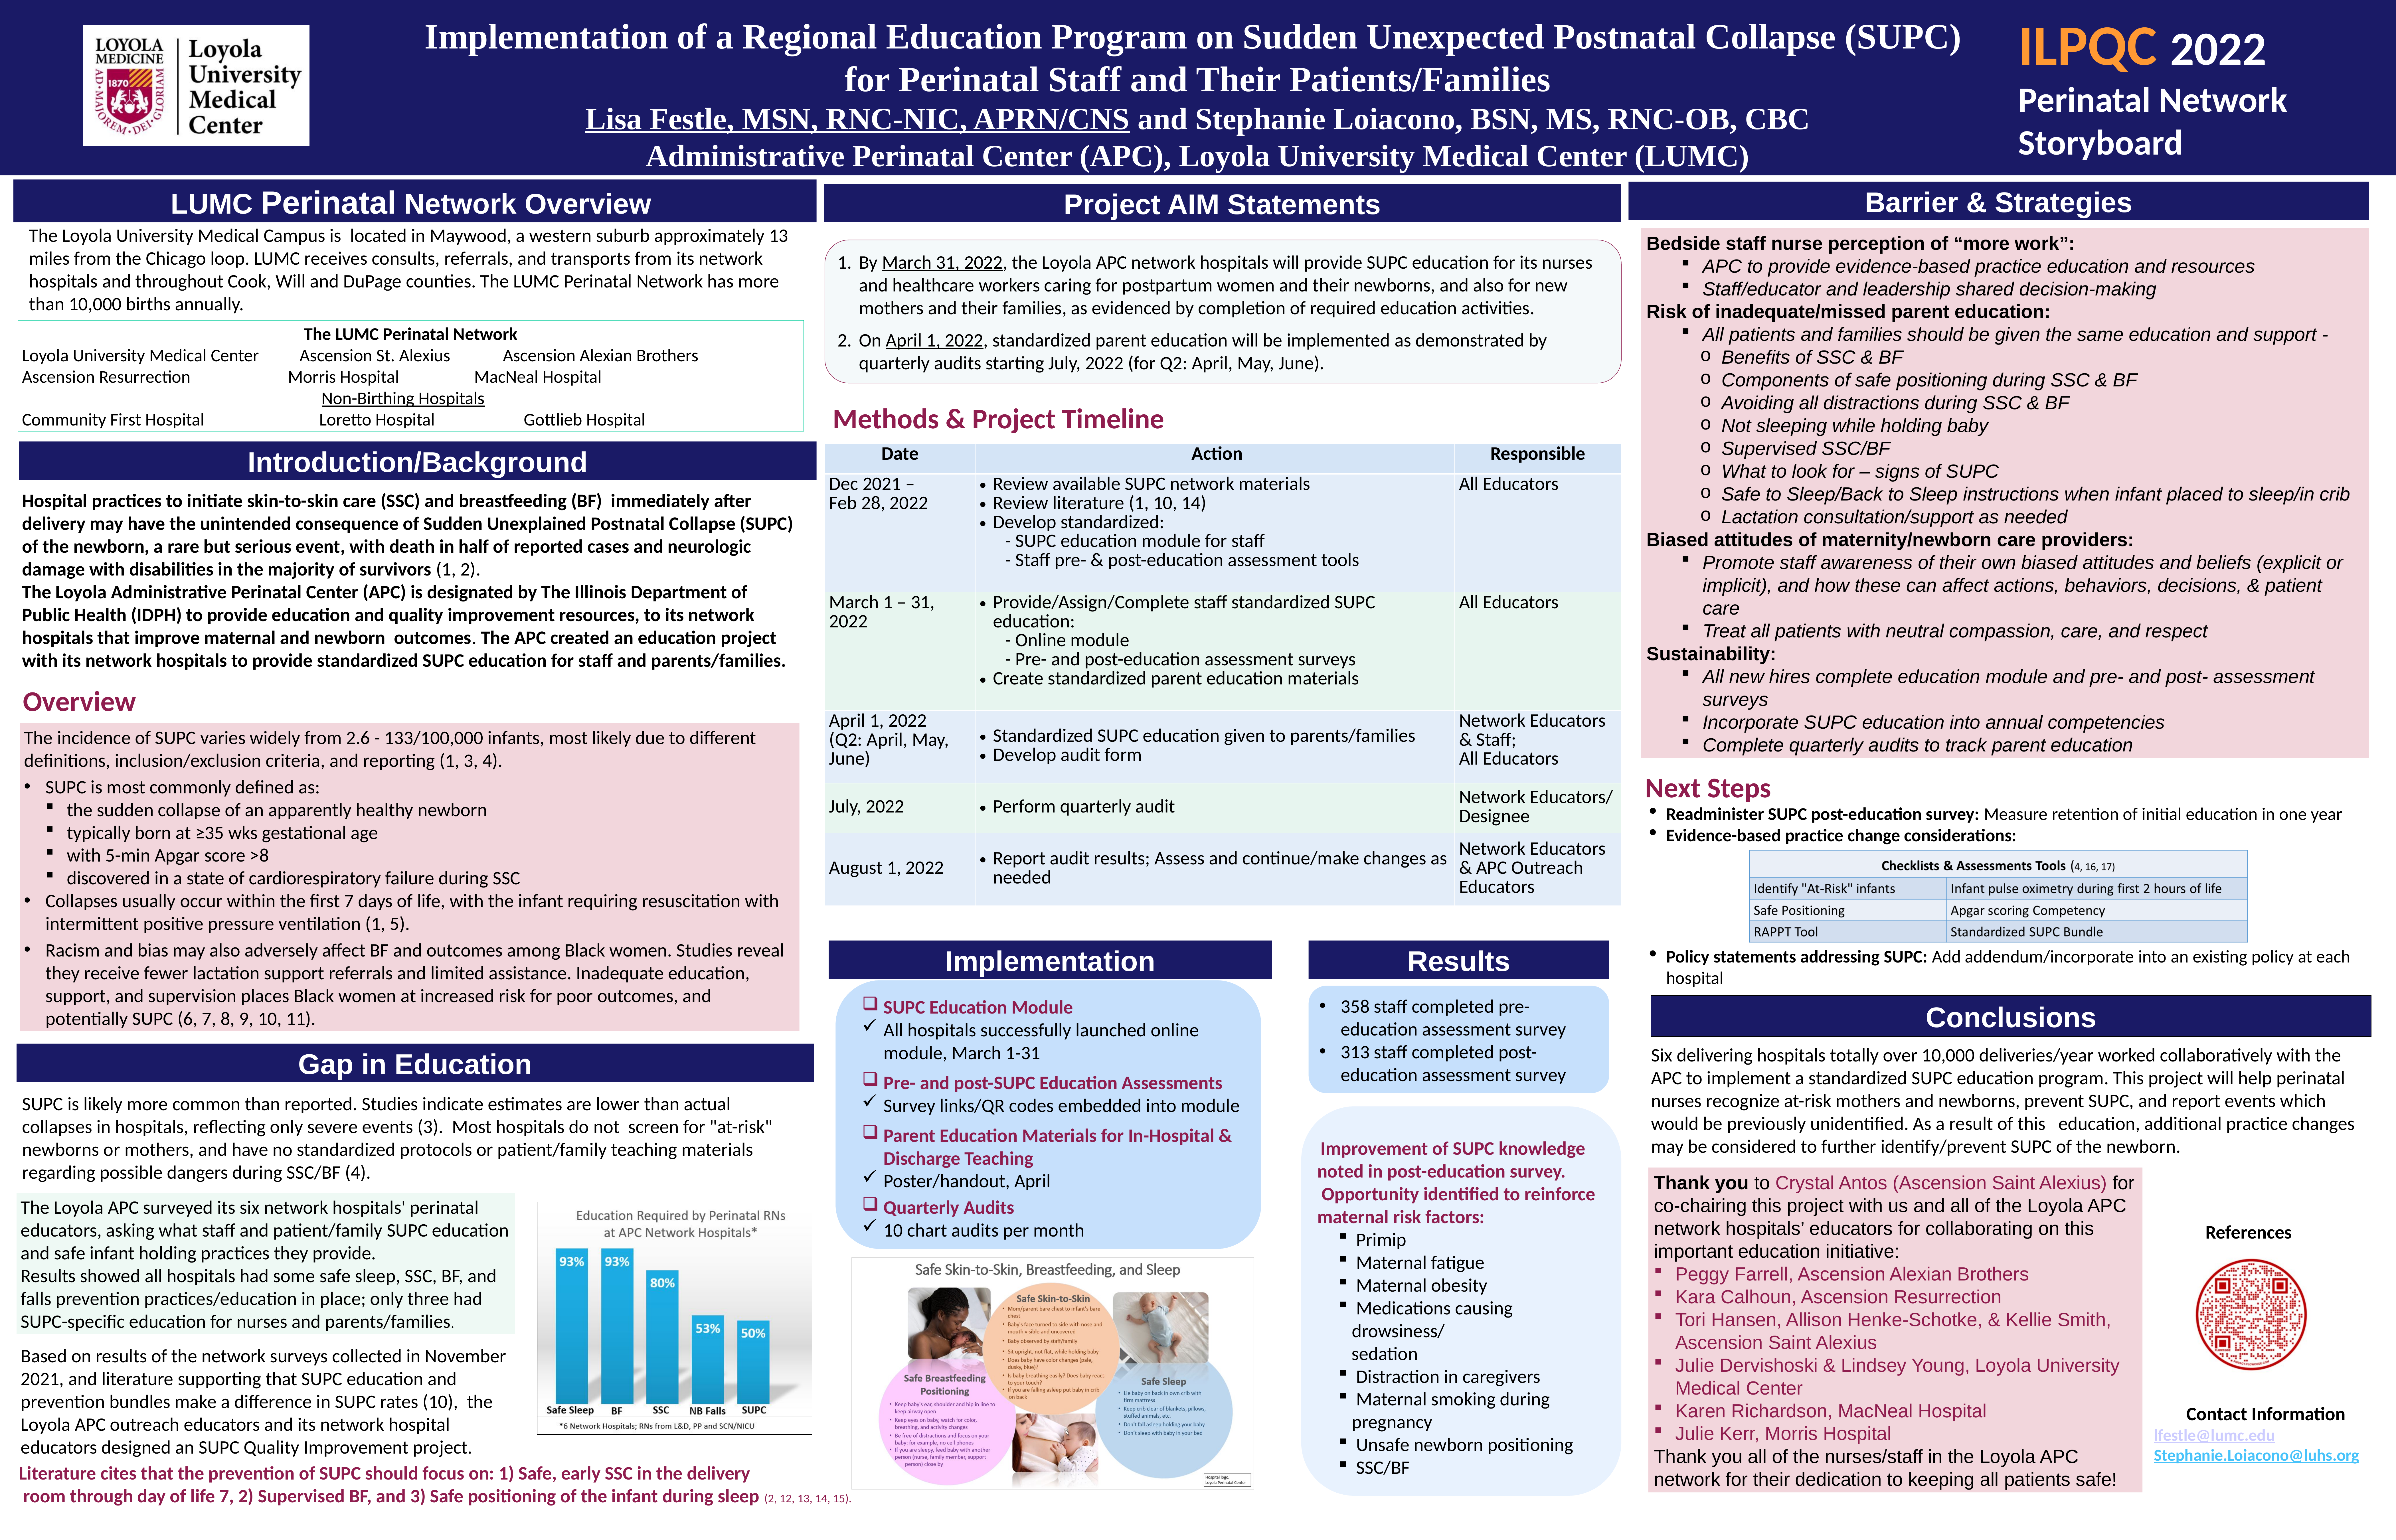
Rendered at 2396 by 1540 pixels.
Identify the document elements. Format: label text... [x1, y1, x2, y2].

table_cell August 1, 2022 [825, 833, 975, 905]
table_cell Review available SUPC network materials Review literature (1, 10, 14) Develop standardized: - SUPC education module for staff - Staff pre- & post-education assessment tools [976, 475, 1454, 592]
text_box 358 staff completed pre-education assessment survey 313 staff completed post-education assessment survey [1308, 986, 1609, 1093]
text_box Six delivering hospitals totally over 10,000 deliveries/year worked collaboratively with the APC to implement a standardized SUPC education program. This project will help perinatal nurses recognize at-risk mothers and newborns, prevent SUPC, and report events which would be previously unidentified. As a result of this education, additional practice changes may be considered to further identify/prevent SUPC of the newborn. [1645, 1040, 2369, 1160]
text_box Contact Information lfestle@lumc.edu Stephanie.Loiacono@luhs.org [2150, 1399, 2383, 1466]
text_box Improvement of SUPC knowledge noted in post-education survey. Opportunity identified to reinforce maternal risk factors: Primip Maternal fatigue Maternal obesity Medications causing drowsiness/ sedation Distraction in caregivers Maternal smoking during pregnancy Unsafe newborn positioning SSC/BF [1313, 1134, 1615, 1480]
text_box [1615, 1134, 1622, 1468]
table_header Responsible [1455, 444, 1621, 473]
text_box Barrier & Strategies [1628, 181, 2369, 220]
table_cell Network Educators & Staff; All Educators [1455, 711, 1621, 783]
text_box The Loyola APC surveyed its six network hospitals' perinatal educators, asking what staff and patient/family SUPC education and safe infant holding practices they provide. Results showed all hospitals had some safe sleep, SSC, BF, and falls prevention practices/education in place; only three had SUPC-specific education for nurses and parents/families. [17, 1193, 515, 1334]
text_box The Loyola University Medical Campus is located in Maywood, a western suburb approximately 13 miles from the Chicago loop. LUMC receives consults, referrals, and transports from its network hospitals and throughout Cook, Will and DuPage counties. The LUMC Perinatal Network has more than 10,000 births annually. [25, 221, 805, 362]
table_cell All Educators [1455, 592, 1621, 710]
text_box Methods & Project Timeline [829, 398, 1243, 436]
text_box SUPC is likely more common than reported. Studies indicate estimates are lower than actual collapses in hospitals, reflecting only severe events (3). Most hospitals do not screen for "at-risk" newborns or mothers, and have no standardized protocols or patient/family teaching materials regarding possible dangers during SSC/BF (4). [17, 1089, 811, 1186]
picture [2192, 1252, 2311, 1375]
text_box Bedside staff nurse perception of “more work”: APC to provide evidence-based practice education and resources Staff/educator and leadership shared decision-making Risk of inadequate/missed parent education: All patients and families should be given the same education and support - Benefits of SSC & BF Components of safe positioning during SSC & BF Avoiding all distractions during SSC & BF Not sleeping while holding baby Supervised SSC/BF What to look for – signs of SUPC Safe to Sleep/Back to Sleep instructions when infant placed to sleep/in crib Lactation consultation/support as needed Biased attitudes of maternity/newborn care providers: Promote staff awareness of their own biased attitudes and beliefs (explicit or implicit), and how these can affect actions, behaviors, decisions, & patient care Treat all patients with neutral compassion, care, and respect Sustainability: All new hires complete education module and pre- and post- assessment surveys Incorporate SUPC education into annual competencies Complete quarterly audits to track parent education [1641, 228, 2369, 758]
table_cell Perform quarterly audit [976, 783, 1454, 833]
text_box Gap in Education [17, 1043, 814, 1082]
text_box Next Steps [1641, 767, 2150, 806]
text_box Overview [19, 680, 140, 719]
text_box SUPC Education Module All hospitals successfully launched online module, March 1-31 Pre- and post-SUPC Education Assessments Survey links/QR codes embedded into module Parent Education Materials for In-Hospital & Discharge Teaching Poster/handout, April Quarterly Audits 10 chart audits per month [858, 992, 1248, 1243]
text_box [1317, 1480, 1606, 1496]
text_box [0, 0, 2396, 176]
text_box Conclusions [1651, 996, 2371, 1037]
table_cell Network Educators/ Designee [1455, 783, 1621, 833]
picture [83, 25, 310, 146]
text_box [1301, 1106, 1615, 1476]
table_cell Dec 2021 – Feb 28, 2022 [825, 475, 975, 592]
picture [1749, 850, 2249, 949]
text_box Literature cites that the prevention of SUPC should focus on: 1) Safe, early SSC in the delivery room through day of life 7, 2) Supervised BF, and 3) Safe positioning of the infant during sleep (2, 12, 13, 14, 15). [13, 1458, 940, 1509]
table_cell Provide/Assign/Complete staff standardized SUPC education: - Online module - Pre- and post-education assessment surveys Create standardized parent education materials [976, 592, 1454, 710]
text_box References [2201, 1217, 2296, 1245]
text_box Based on results of the network surveys collected in November 2021, and literature supporting that SUPC education and prevention bundles make a difference in SUPC rates (10), the Loyola APC outreach educators and its network hospital educators designed an SUPC Quality Improvement project. [17, 1341, 520, 1458]
text_box The incidence of SUPC varies widely from 2.6 - 133/100,000 infants, most likely due to different definitions, inclusion/exclusion criteria, and reporting (1, 3, 4). SUPC is most commonly defined as: the sudden collapse of an apparently healthy newborn typically born at ≥35 wks gestational age with 5-min Apgar score >8 discovered in a state of cardiorespiratory failure during SSC Collapses usually occur within the first 7 days of life, with the infant requiring resuscitation with intermittent positive pressure ventilation (1, 5). Racism and bias may also adversely affect BF and outcomes among Black women. Studies reveal they receive fewer lactation support referrals and limited assistance. Inadequate education, support, and supervision places Black women at increased risk for poor outcomes, and potentially SUPC (6, 7, 8, 9, 10, 11). [20, 723, 800, 1031]
text_box The LUMC Perinatal Network Loyola University Medical Center Ascension St. Alexius Ascension Alexian Brothers Ascension Resurrection Morris Hospital MacNeal Hospital Non-Birthing Hospitals Community First Hospital Loretto Hospital Gottlieb Hospital [18, 320, 804, 431]
text_box Implementation [829, 940, 1272, 979]
table_cell All Educators [1455, 475, 1621, 592]
text_box Results [1308, 940, 1609, 979]
table_cell Network Educators & APC Outreach Educators [1455, 833, 1621, 905]
text_box ILPQC 2022 Perinatal Network Storyboard [2014, 6, 2339, 164]
text_box Readminister SUPC post-education survey: Measure retention of initial education in one year Evidence-based practice change considerations: Policy statements addressing SUPC: Add addendum/incorporate into an existing policy at each hospital [1646, 800, 2359, 990]
text_box Hospital practices to initiate skin-to-skin care (SSC) and breastfeeding (BF) immediately after delivery may have the unintended consequence of Sudden Unexplained Postnatal Collapse (SUPC) of the newborn, a rare but serious event, with death in half of reported cases and neurologic damage with disabilities in the majority of survivors (1, 2). The Loyola Administrative Perinatal Center (APC) is designated by The Illinois Department of Public Health (IDPH) to provide education and quality improvement resources, to its network hospitals that improve maternal and newborn outcomes. The APC created an education project with its network hospitals to provide standardized SUPC education for staff and parents/families. [18, 486, 802, 673]
table_cell April 1, 2022 (Q2: April, May, June) [825, 711, 975, 783]
table_cell Standardized SUPC education given to parents/families Develop audit form [976, 711, 1454, 783]
text_box Thank you to Crystal Antos (Ascension Saint Alexius) for co-chairing this project with us and all of the Loyola APC network hospitals’ educators for collaborating on this important education initiative: Peggy Farrell, Ascension Alexian Brothers Kara Calhoun, Ascension Resurrection Tori Hansen, Allison Henke-Schotke, & Kellie Smith, Ascension Saint Alexius Julie Dervishoski & Lindsey Young, Loyola University Medical Center Karen Richardson, MacNeal Hospital Julie Kerr, Morris Hospital Thank you all of the nurses/staff in the Loyola APC network for their dedication to keeping all patients safe! [1648, 1167, 2143, 1493]
table_cell March 1 – 31, 2022 [825, 592, 975, 710]
text_box Project AIM Statements [824, 184, 1621, 222]
text_box [1248, 994, 1261, 1236]
picture [851, 1257, 1254, 1490]
text_box Implementation of a Regional Education Program on Sudden Unexpected Postnatal Collapse (SUPC) for Perinatal Staff and Their Patients/Families Lisa Festle, MSN, RNC-NIC, APRN/CNS and Stephanie Loiacono, BSN, MS, RNC-OB, CBC Administrative Perinatal Center (APC), Loyola University Medical Center (LUMC) [347, 11, 2049, 175]
table_header Date [825, 444, 975, 473]
text_box LUMC Perinatal Network Overview [13, 179, 817, 222]
text_box Introduction/Background [19, 441, 817, 480]
table_cell July, 2022 [825, 783, 975, 833]
table_header Action [976, 444, 1454, 473]
text_box [835, 980, 1247, 1249]
table_cell Report audit results; Assess and continue/make changes as needed [976, 833, 1454, 905]
text_box By March 31, 2022, the Loyola APC network hospitals will provide SUPC education for its nurses and healthcare workers caring for postpartum women and their newborns, and also for new mothers and their families, as evidenced by completion of required education activities. On April 1, 2022, standardized parent education will be implemented as demonstrated by quarterly audits starting July, 2022 (for Q2: April, May, June). [825, 240, 1622, 383]
picture [537, 1202, 812, 1434]
